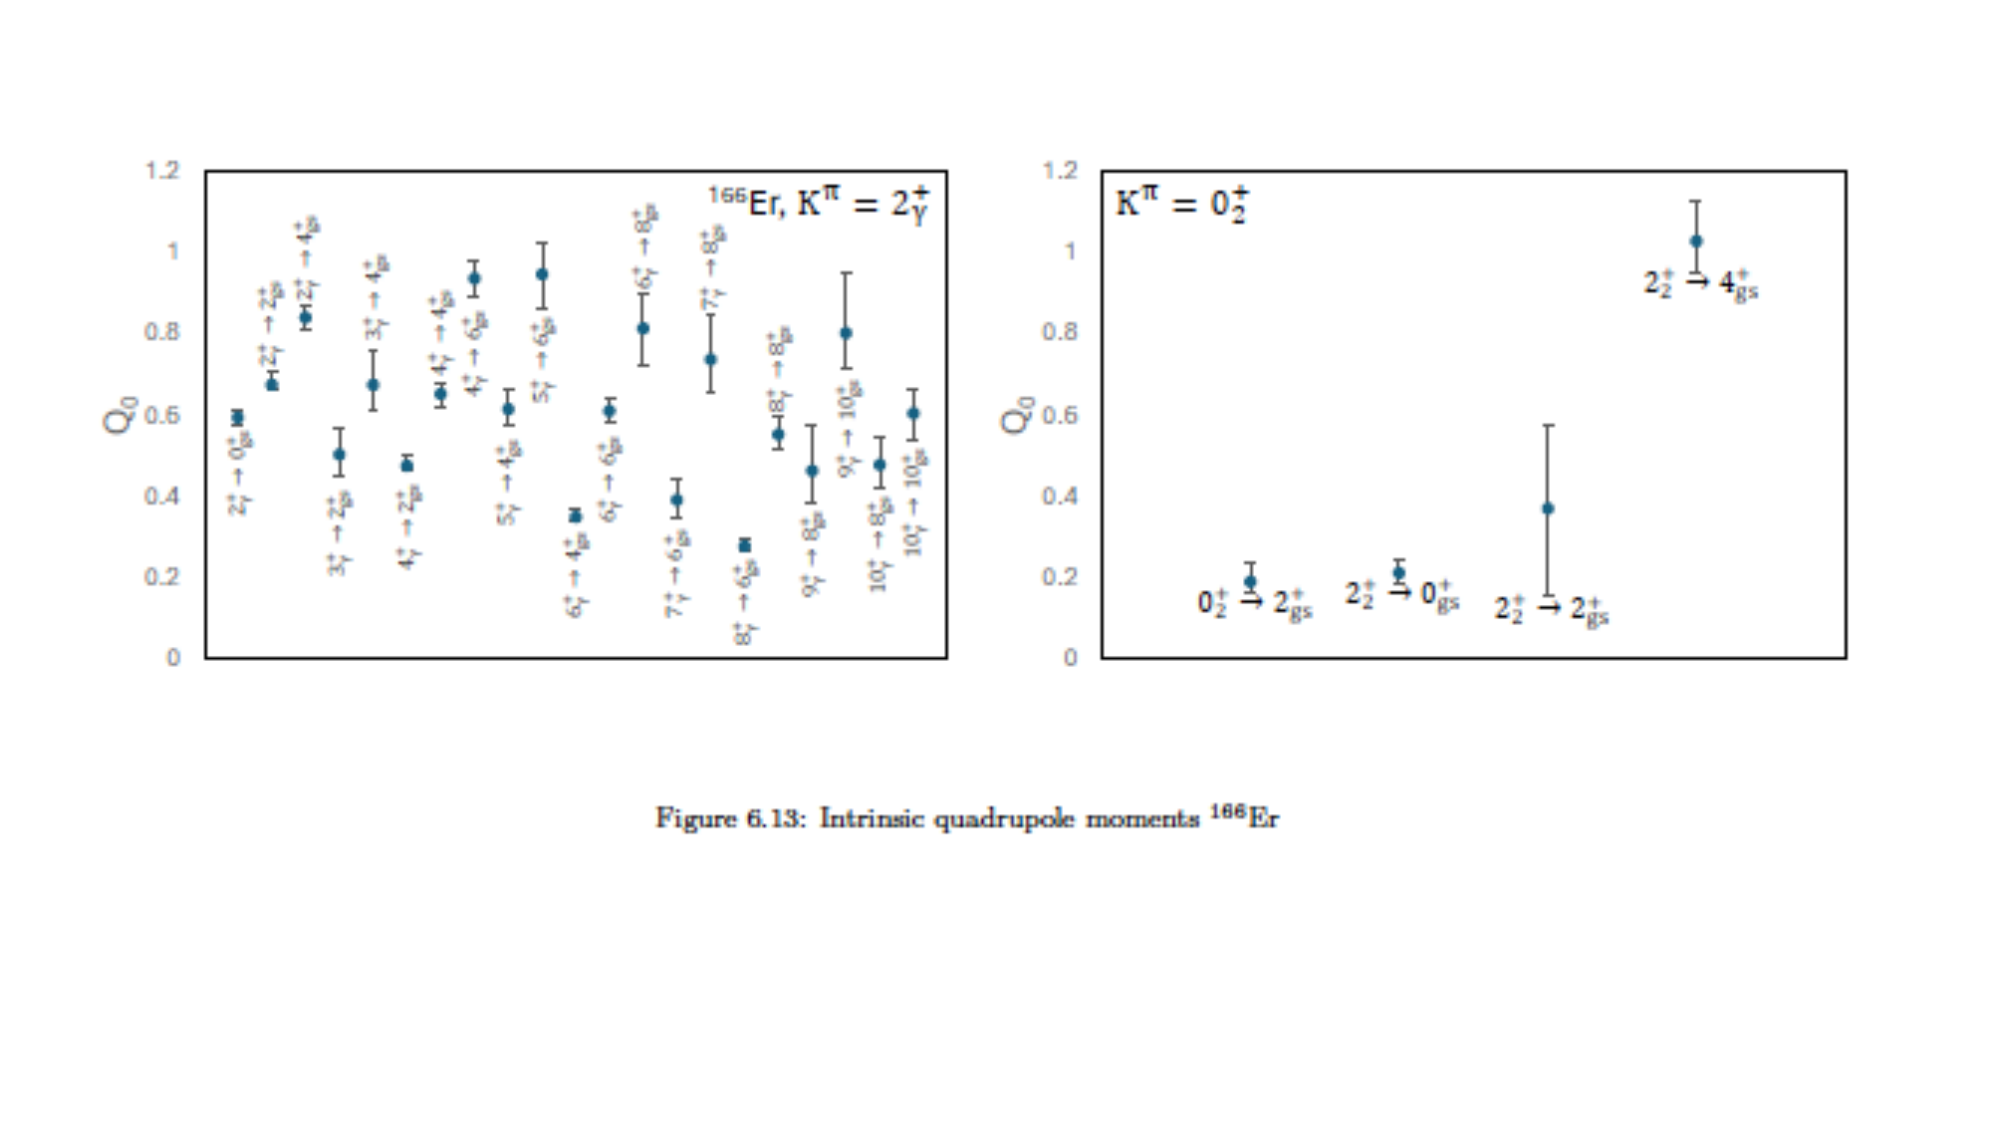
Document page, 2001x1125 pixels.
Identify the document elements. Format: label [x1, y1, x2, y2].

picture [19, 101, 1981, 916]
